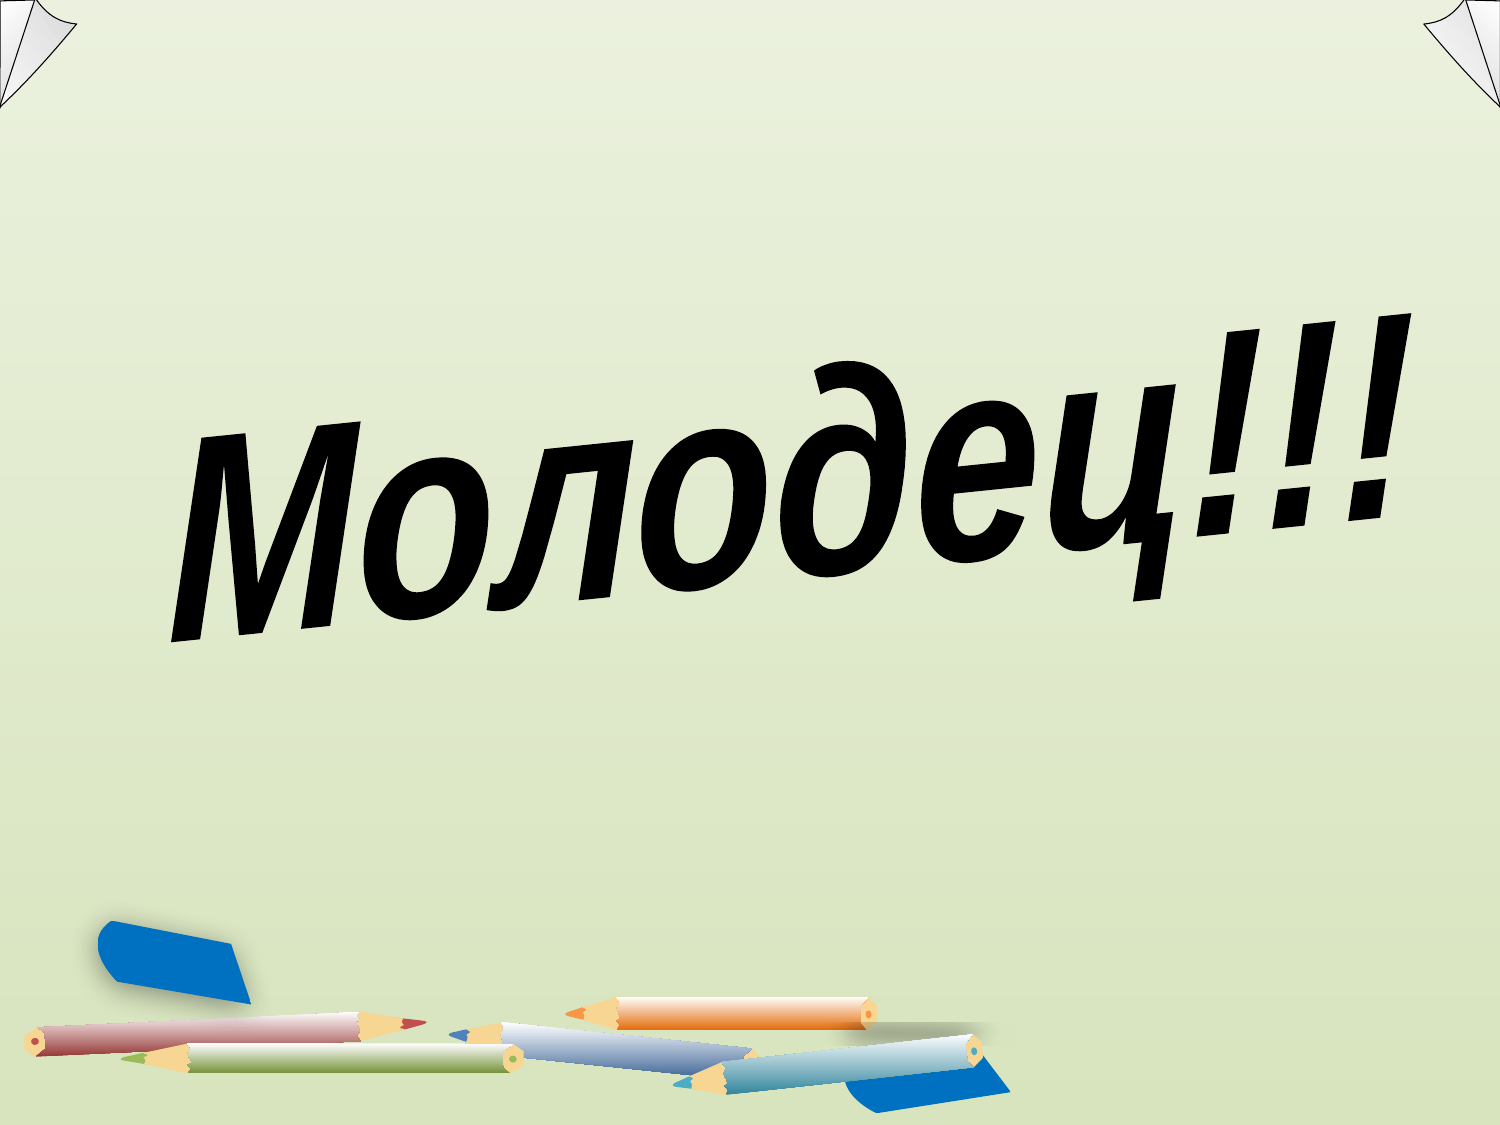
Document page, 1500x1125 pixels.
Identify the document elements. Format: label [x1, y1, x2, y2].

text_box [95, 918, 254, 1007]
text_box [668, 1049, 984, 1085]
text_box [0, 0, 1500, 114]
text_box [445, 1031, 761, 1067]
text_box [23, 1017, 431, 1049]
text_box [116, 1042, 524, 1074]
text_box [848, 1058, 1013, 1116]
text_box [562, 995, 878, 1031]
